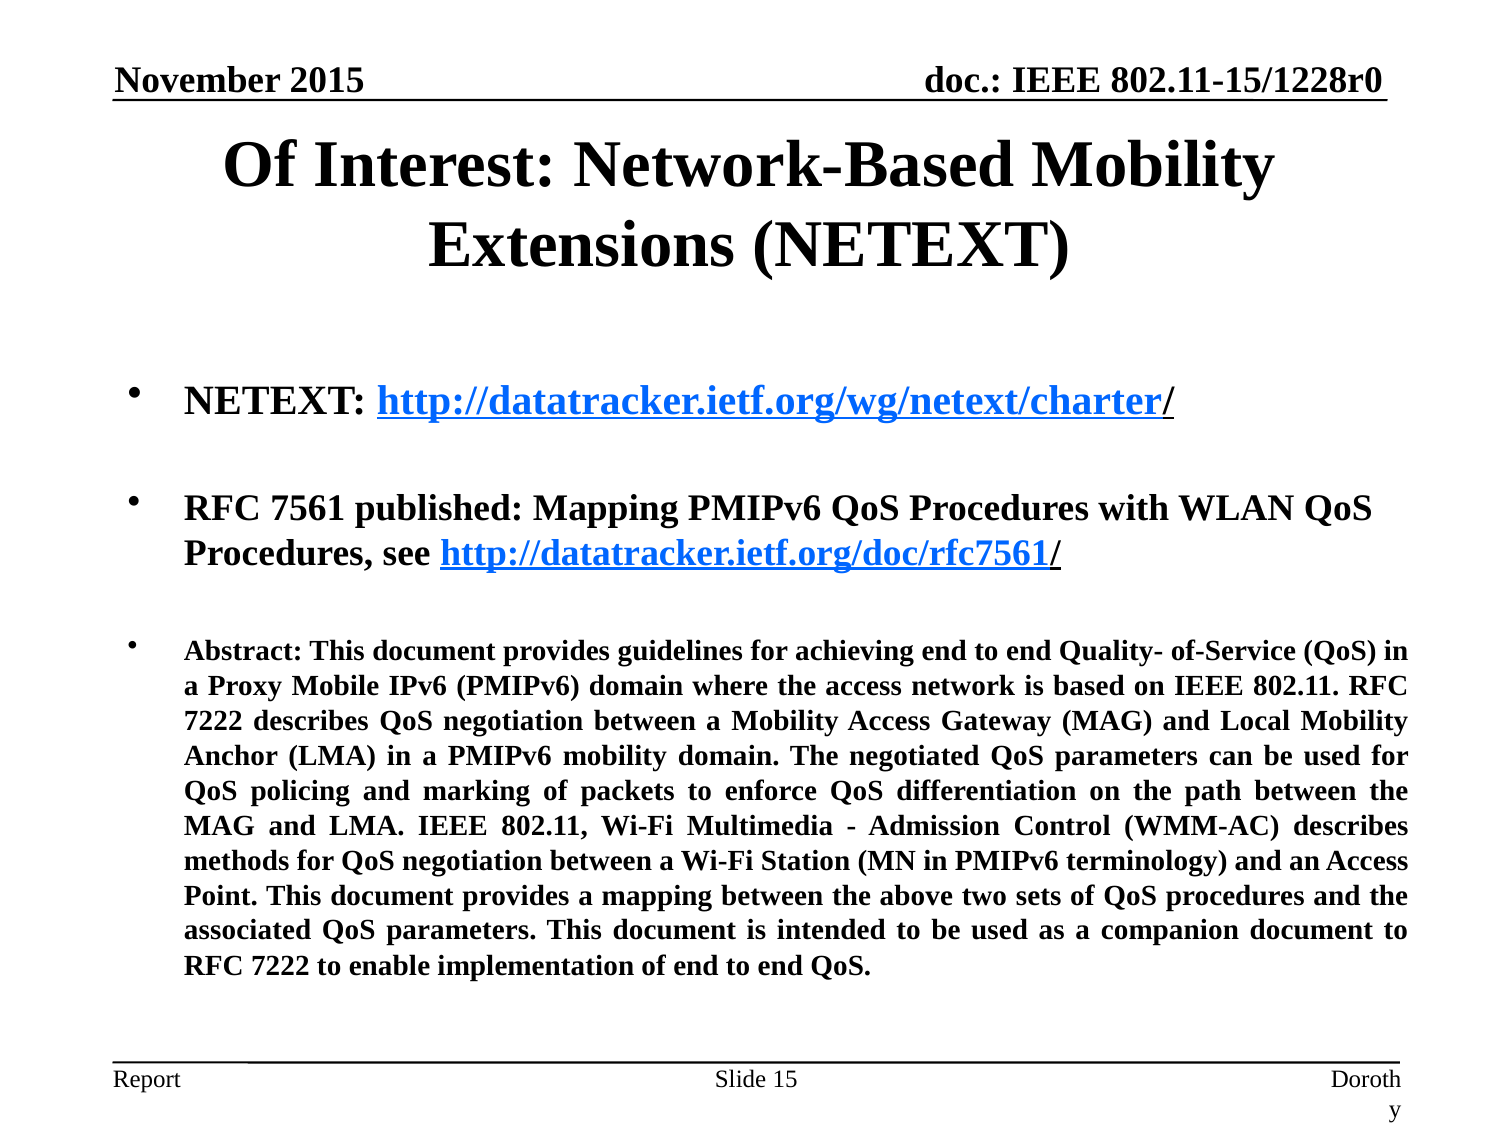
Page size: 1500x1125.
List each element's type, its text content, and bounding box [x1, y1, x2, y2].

slide_number Slide 15 [712, 1062, 800, 1093]
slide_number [114, 54, 425, 100]
footer Dorothy Stanley, HPE-Aruba [1325, 1062, 1402, 1093]
list NETEXT: http://datatracker.ietf.org/wg/netext/charter/ RFC 7561 published: Mapping PMIPv6 QoS Procedures with WLAN QoS Procedures, see http://datatracker.ietf.org/doc/rfc7561/ Abstract: This document provides guidelines for achieving end to end Quality- of-Service (QoS) in a Proxy Mobile IPv6 (PMIPv6) domain where the access network is based on IEEE 802.11. RFC 7222 describes QoS negotiation between a Mobility Access Gateway (MAG) and Local Mobility Anchor (LMA) in a PMIPv6 mobility domain. The negotiated QoS parameters can be used for QoS policing and marking of packets to enforce QoS differentiation on the path between the MAG and LMA. IEEE 802.11, Wi-Fi Multimedia - Admission Control (WMM-AC) describes methods for QoS negotiation between a Wi-Fi Station (MN in PMIPv6 terminology) and an Access Point. This document provides a mapping between the above two sets of QoS procedures and the associated QoS parameters. This document is intended to be used as a companion document to RFC 7222 to enable implementation of end to end QoS. [112, 275, 1425, 1025]
title Of Interest: Network-Based Mobility Extensions (NETEXT) [112, 112, 1388, 275]
